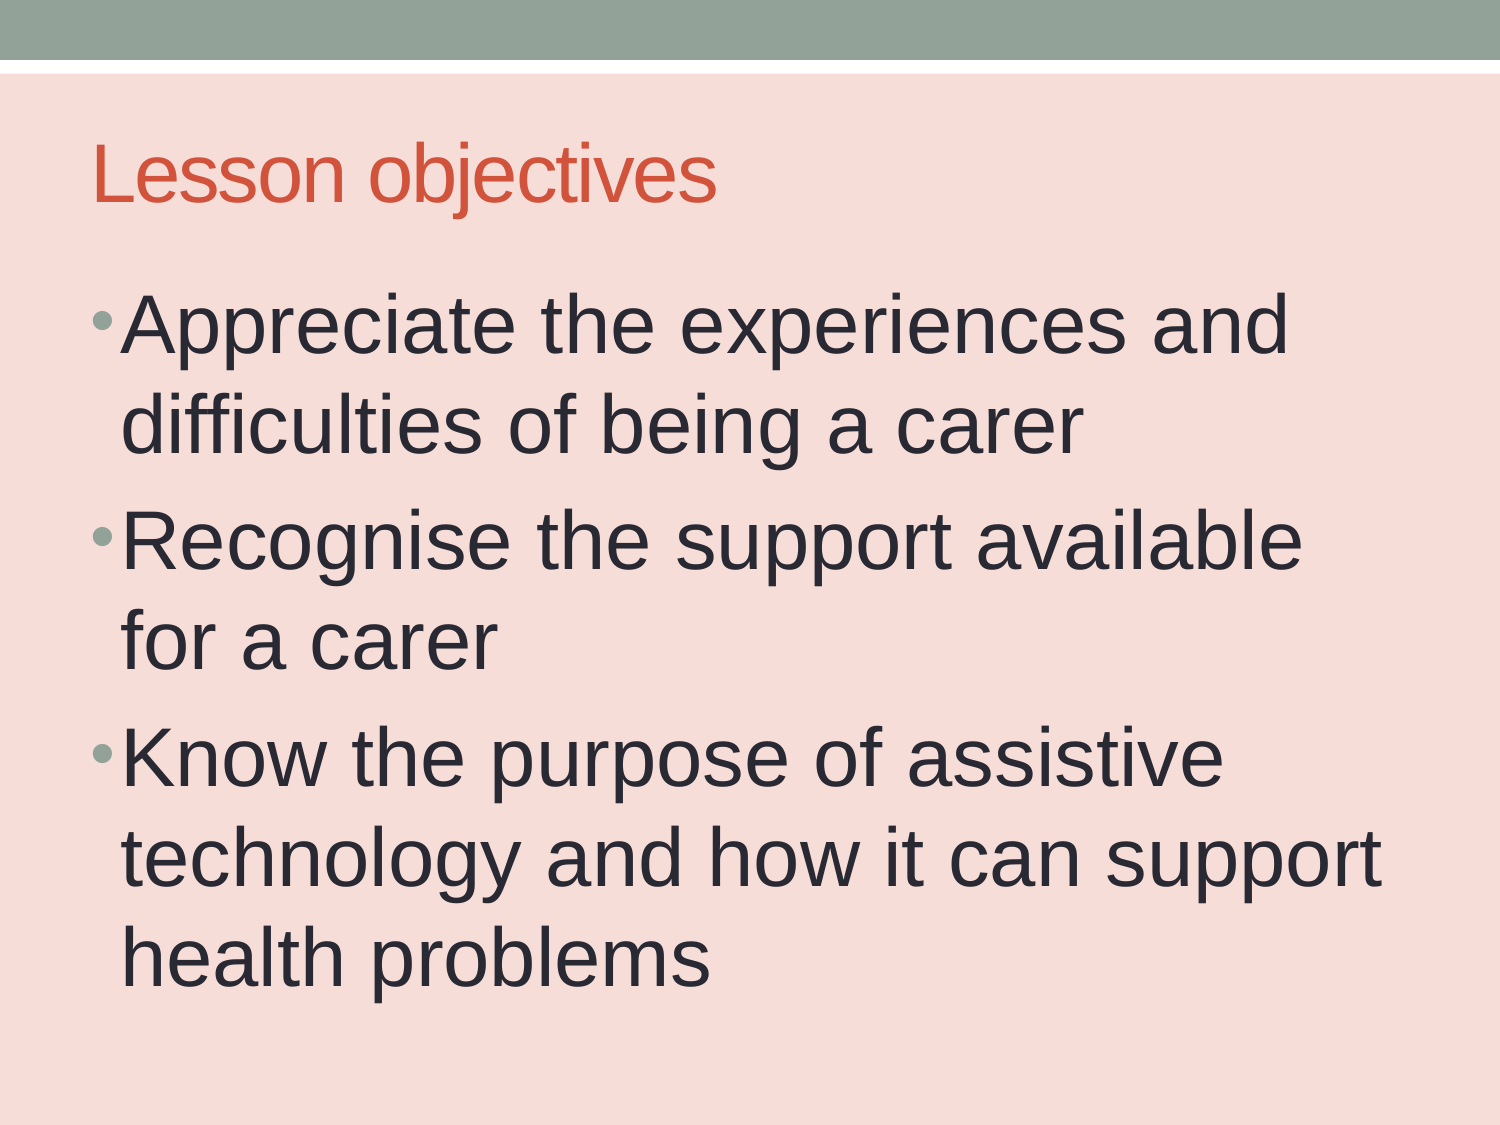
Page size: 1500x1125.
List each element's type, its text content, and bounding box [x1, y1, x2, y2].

list Appreciate the experiences and difficulties of being a carer Recognise the support available for a carer Know the purpose of assistive technology and how it can support health problems [75, 262, 1425, 1063]
title Lesson objectives [75, 87, 1425, 250]
